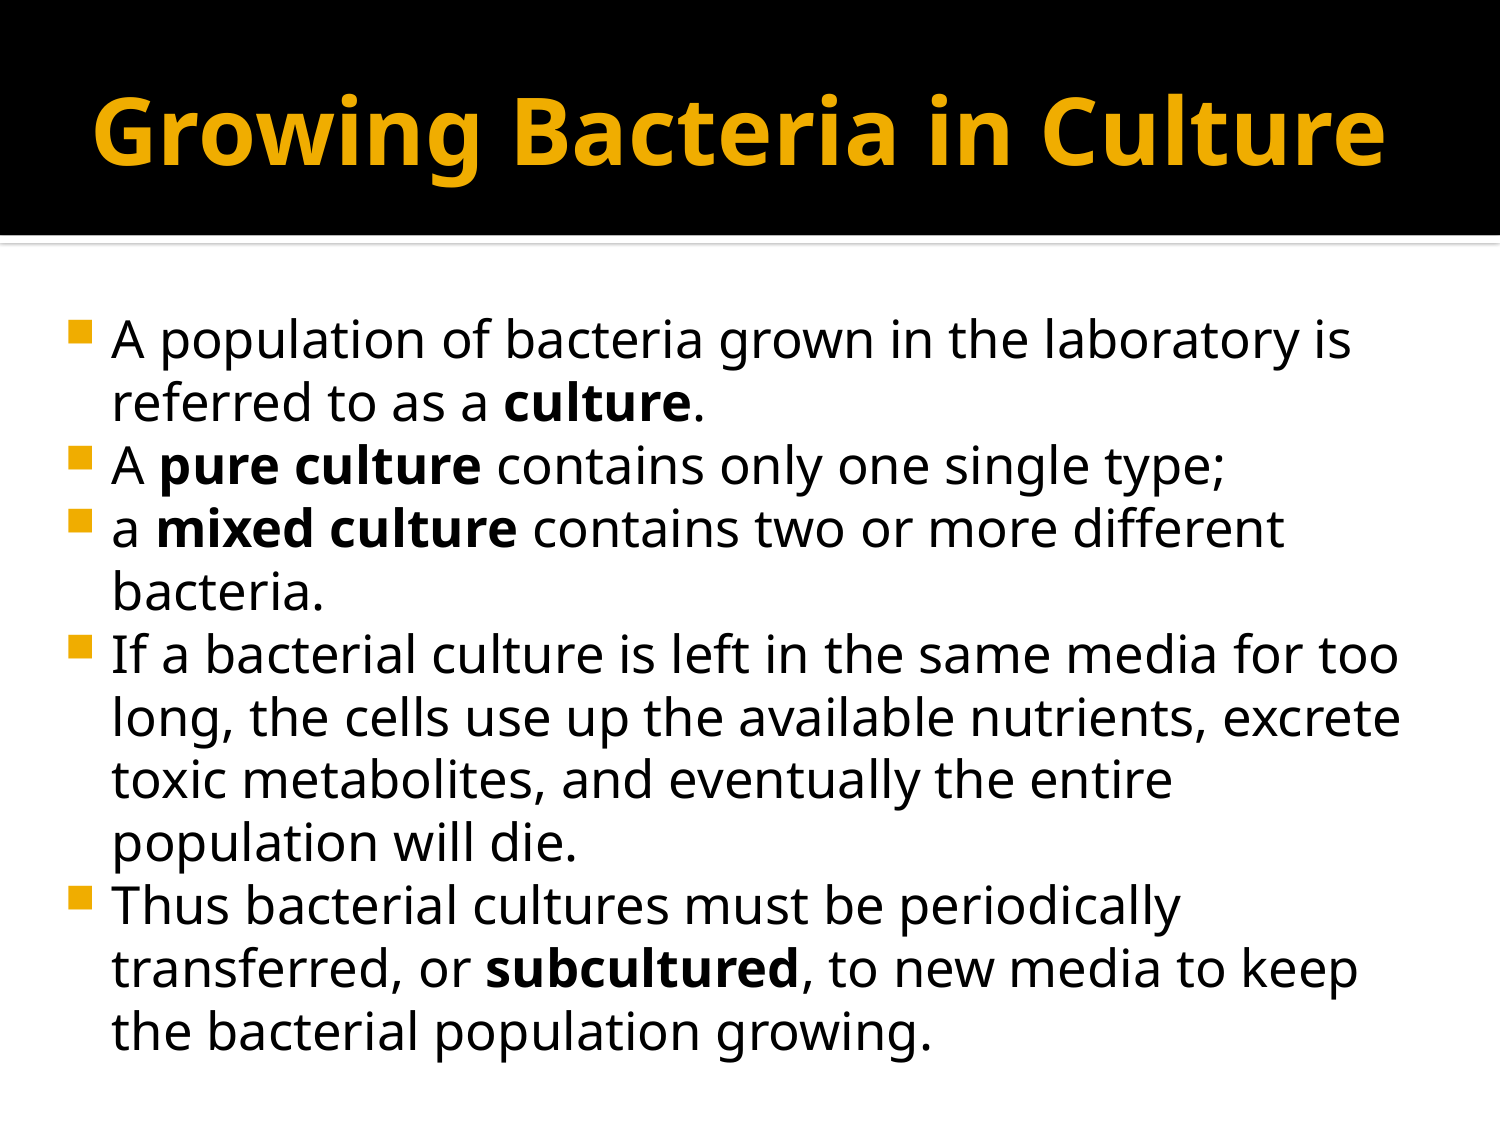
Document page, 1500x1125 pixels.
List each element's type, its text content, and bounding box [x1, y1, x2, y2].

title Growing Bacteria in Culture [75, 25, 1425, 231]
list A population of bacteria grown in the laboratory is referred to as a culture. A pure culture contains only one single type; a mixed culture contains two or more different bacteria. If a bacterial culture is left in the same media for too long, the cells use up the available nutrients, excrete toxic metabolites, and eventually the entire population will die. Thus bacterial cultures must be periodically transferred, or subcultured, to new media to keep the bacterial population growing. [37, 291, 1425, 1075]
